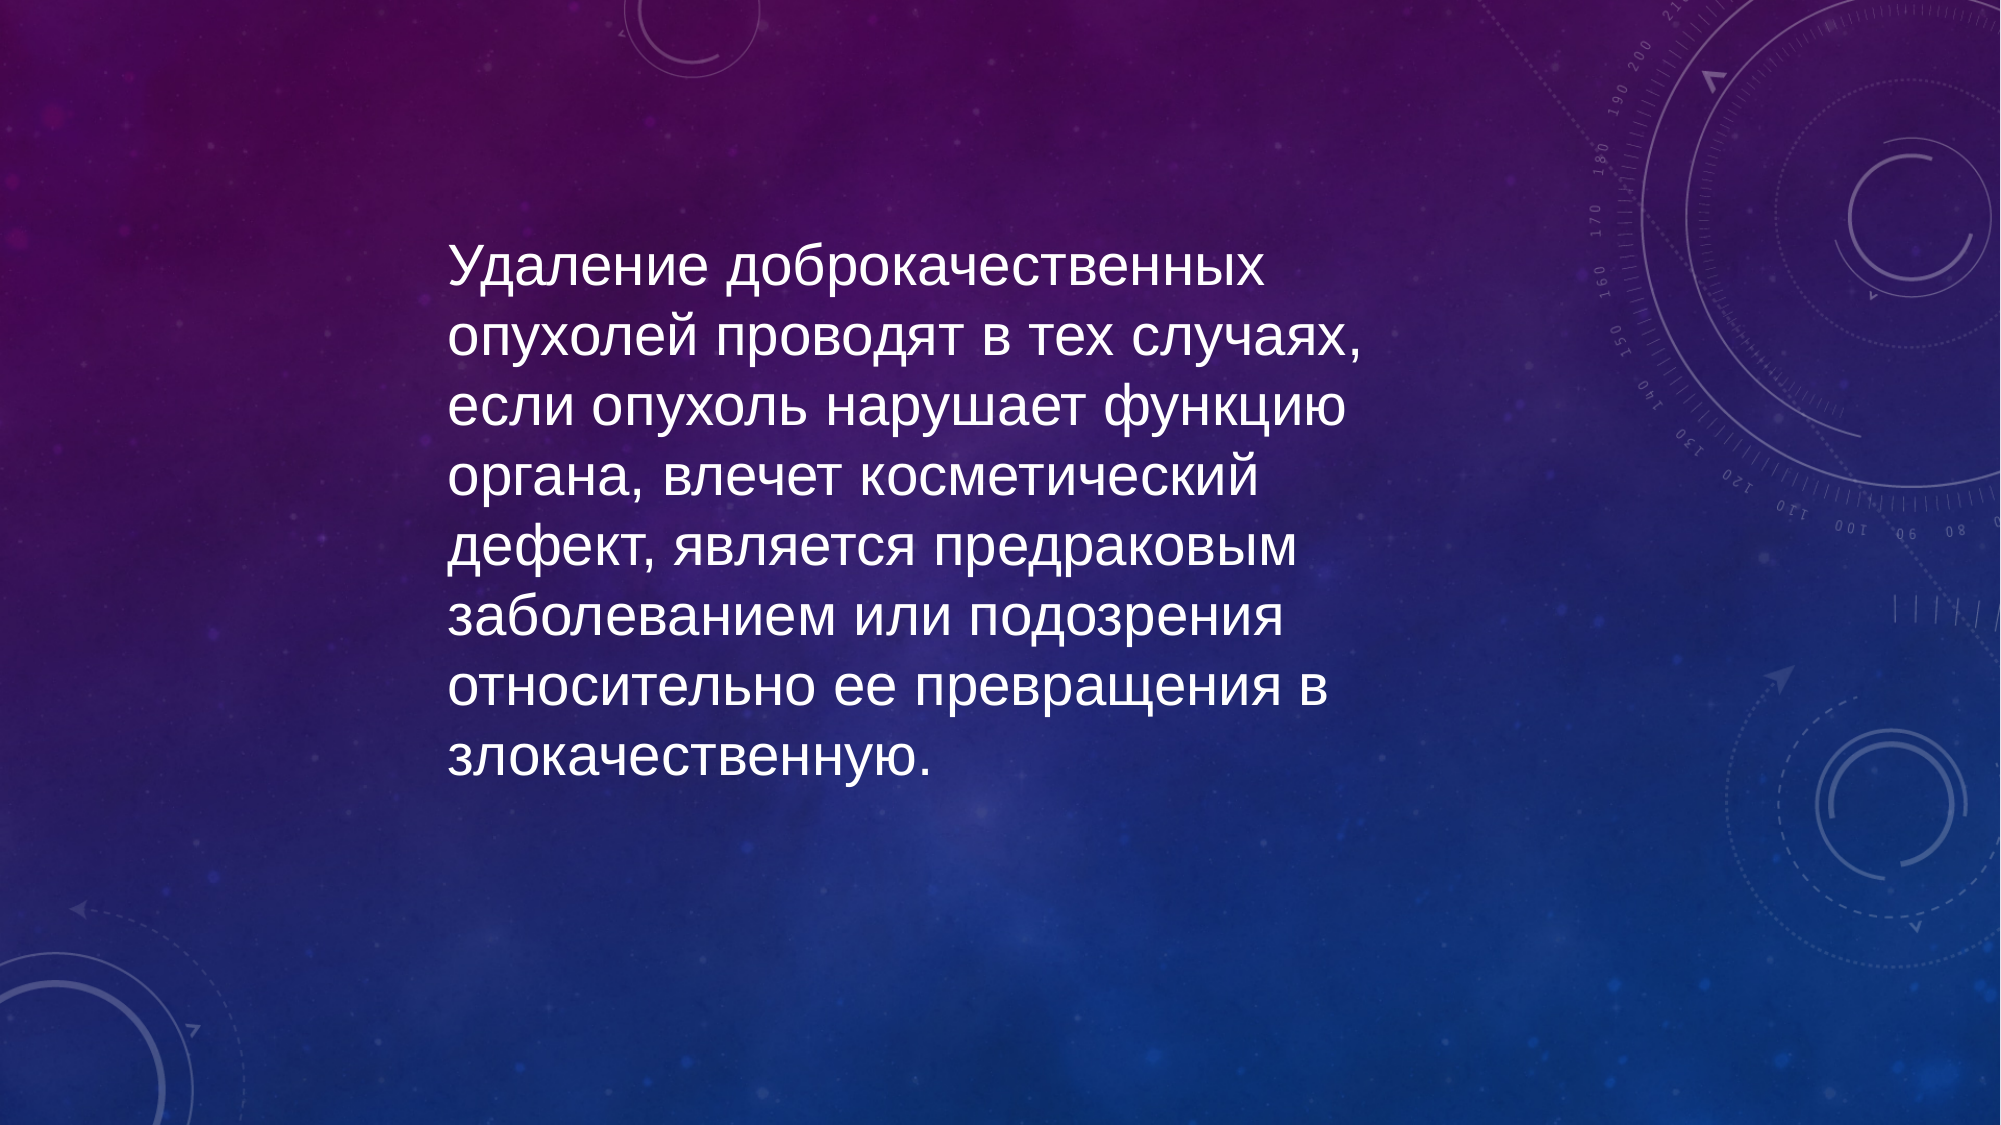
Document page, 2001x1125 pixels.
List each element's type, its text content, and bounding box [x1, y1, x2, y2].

picture [0, 0, 2001, 1125]
text_box Удаление доброкачественных опухолей проводят в тех случаях, если опухоль нарушает функцию органа, влечет косметический дефект, является предраковым заболеванием или подозрения относительно ее превращения в злокачественную. [432, 219, 1496, 795]
